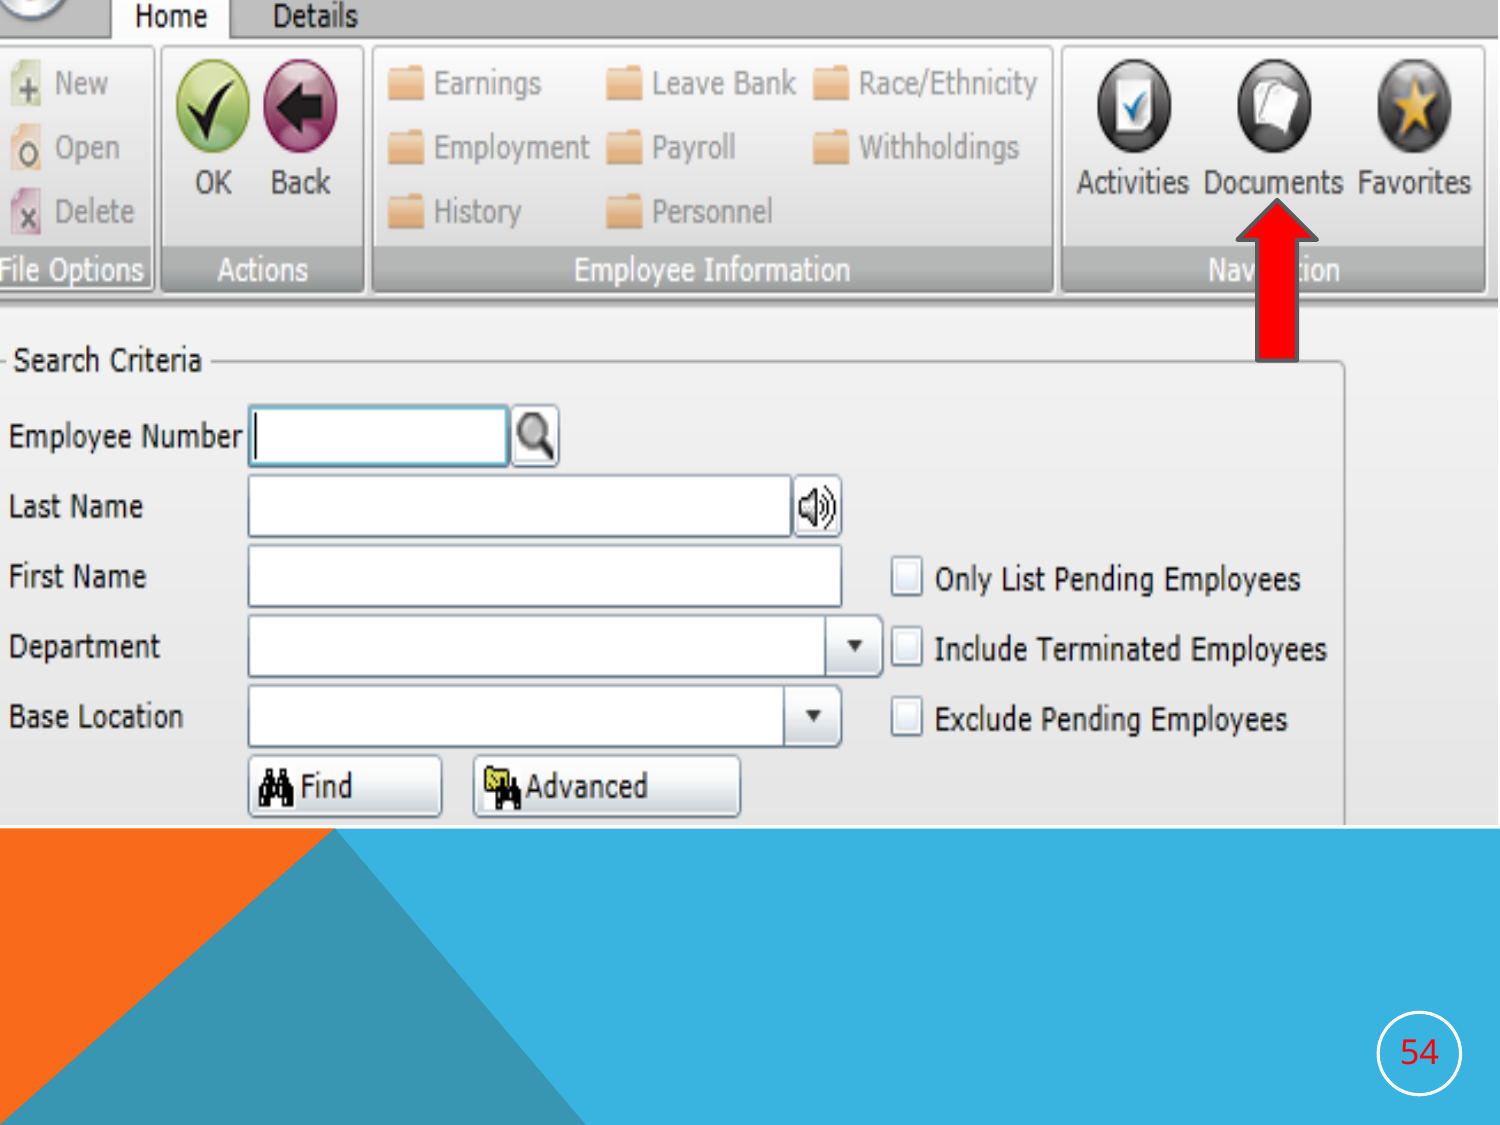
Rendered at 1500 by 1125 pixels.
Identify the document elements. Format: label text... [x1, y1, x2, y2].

picture [0, 0, 1498, 826]
slide_number 54 [1376, 1010, 1463, 1097]
